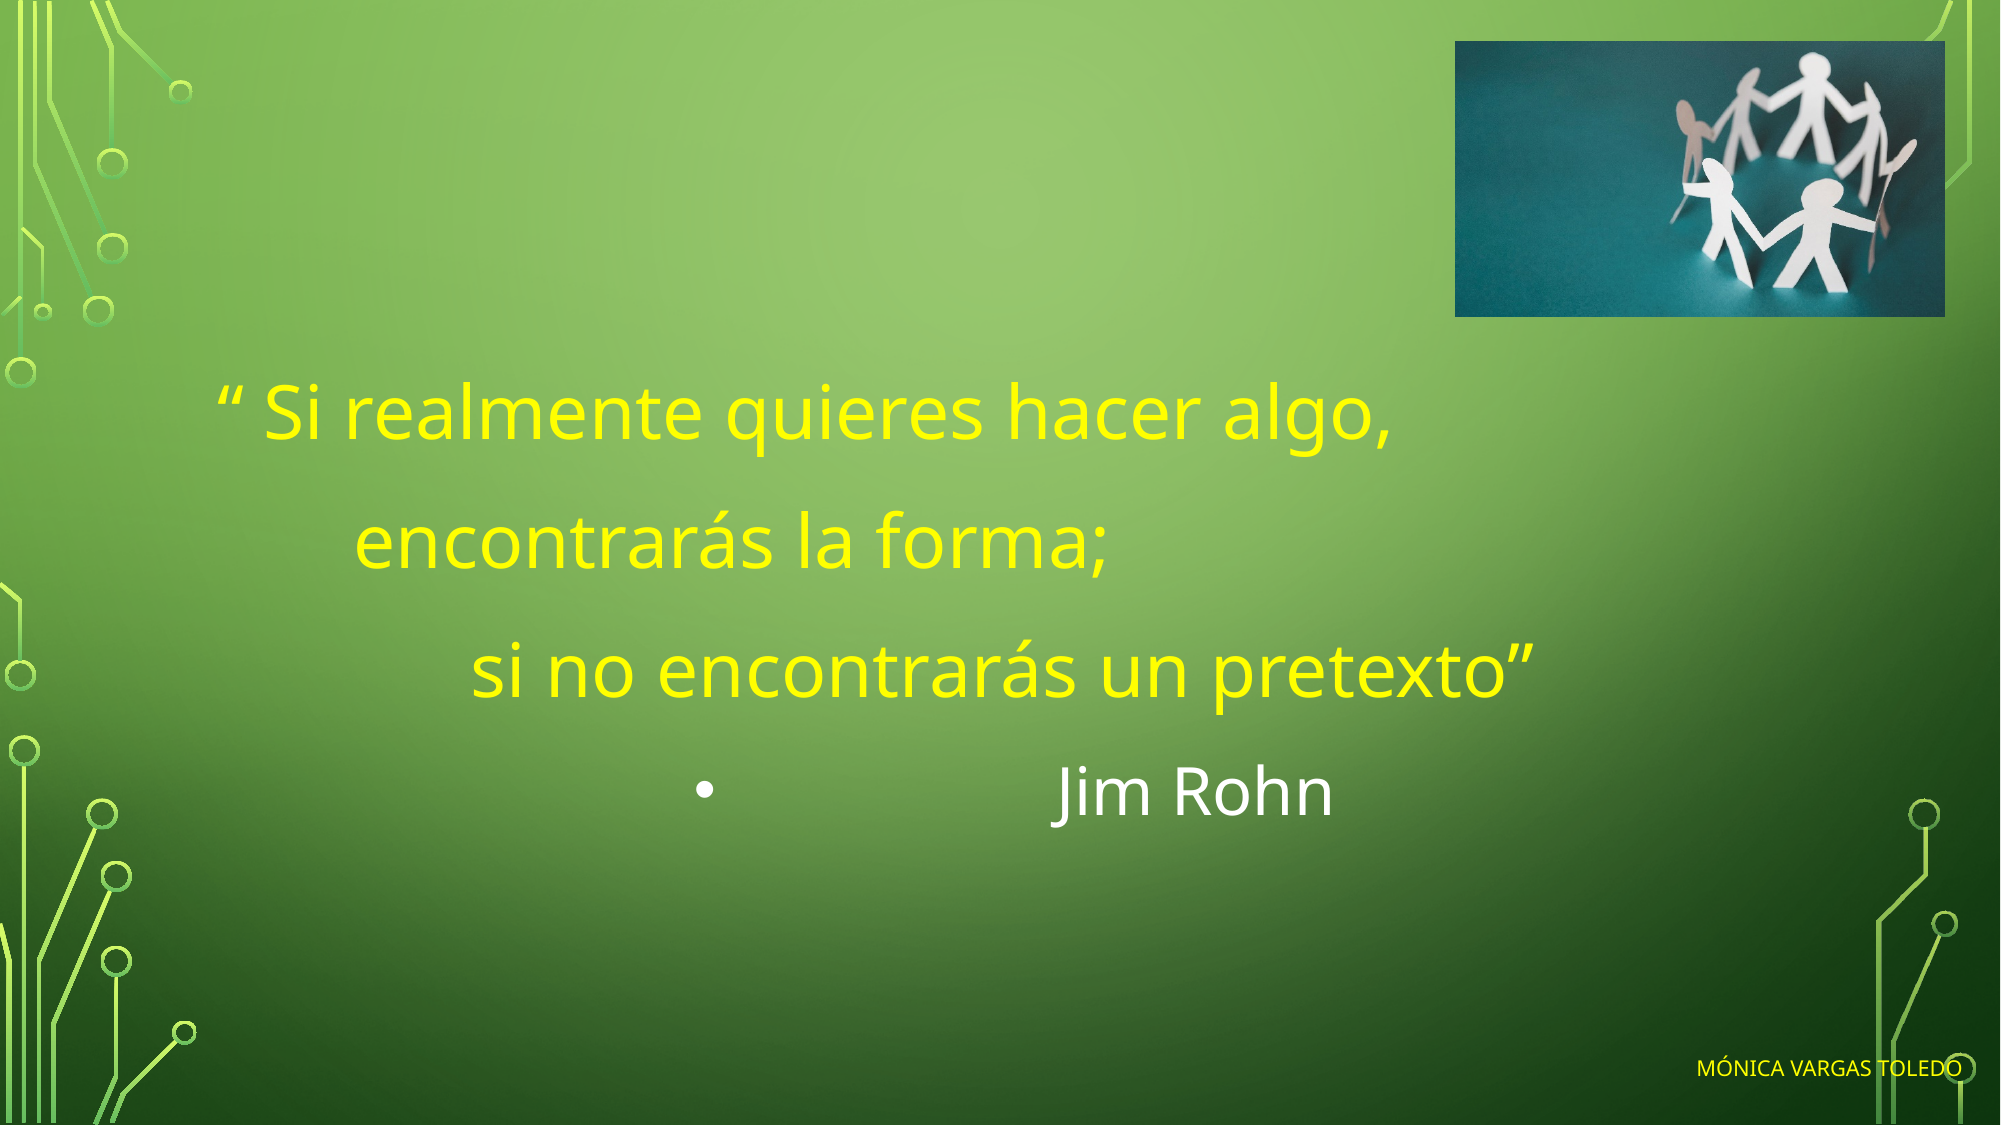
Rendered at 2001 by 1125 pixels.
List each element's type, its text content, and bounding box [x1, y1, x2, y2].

picture [1455, 41, 1945, 318]
list “ Si realmente quieres hacer algo, encontrarás la forma; si no encontrarás un pretexto” Jim Rohn [202, 338, 1828, 1079]
text_box Mónica Vargas Toledo [954, 1037, 1978, 1098]
